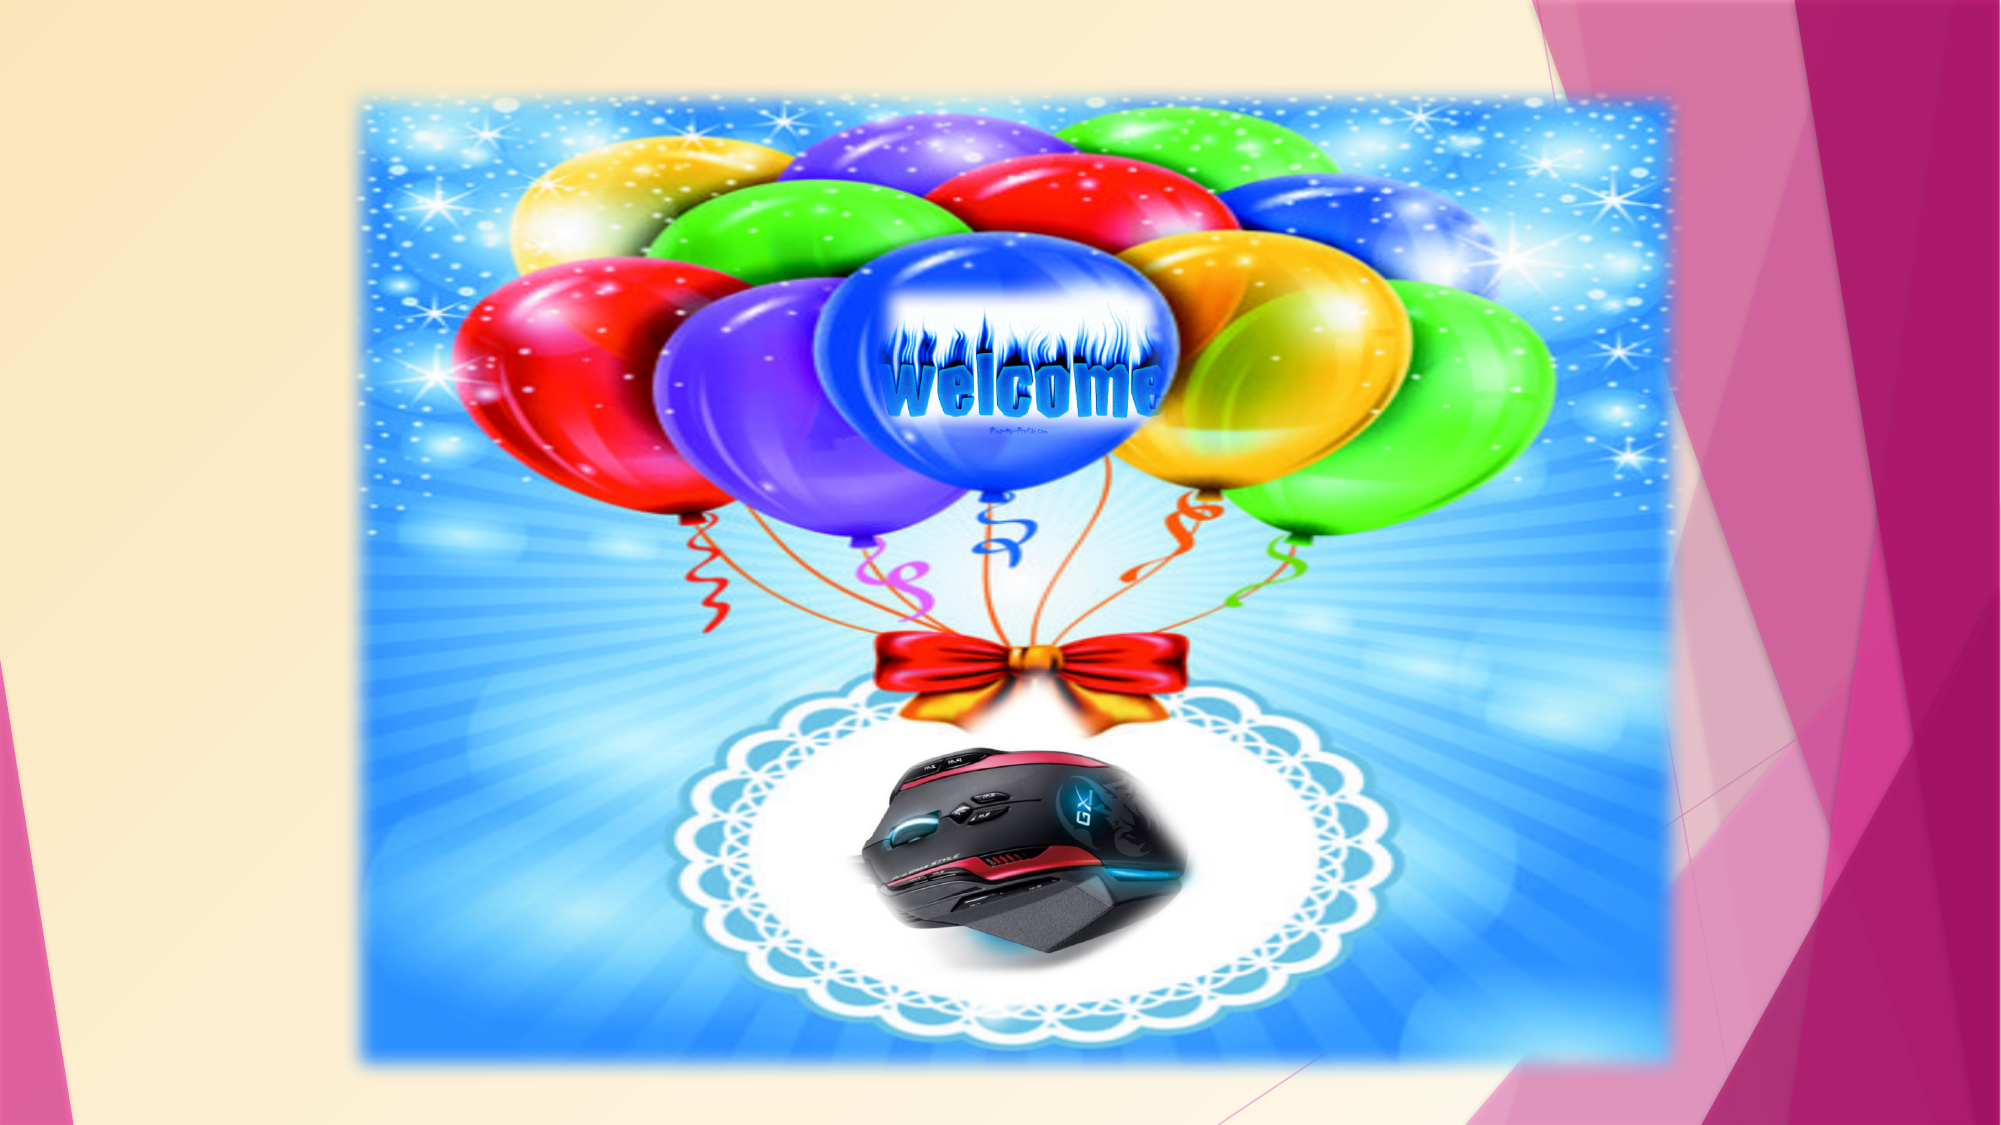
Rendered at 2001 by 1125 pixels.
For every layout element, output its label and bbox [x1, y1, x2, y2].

picture [342, 82, 1690, 1083]
